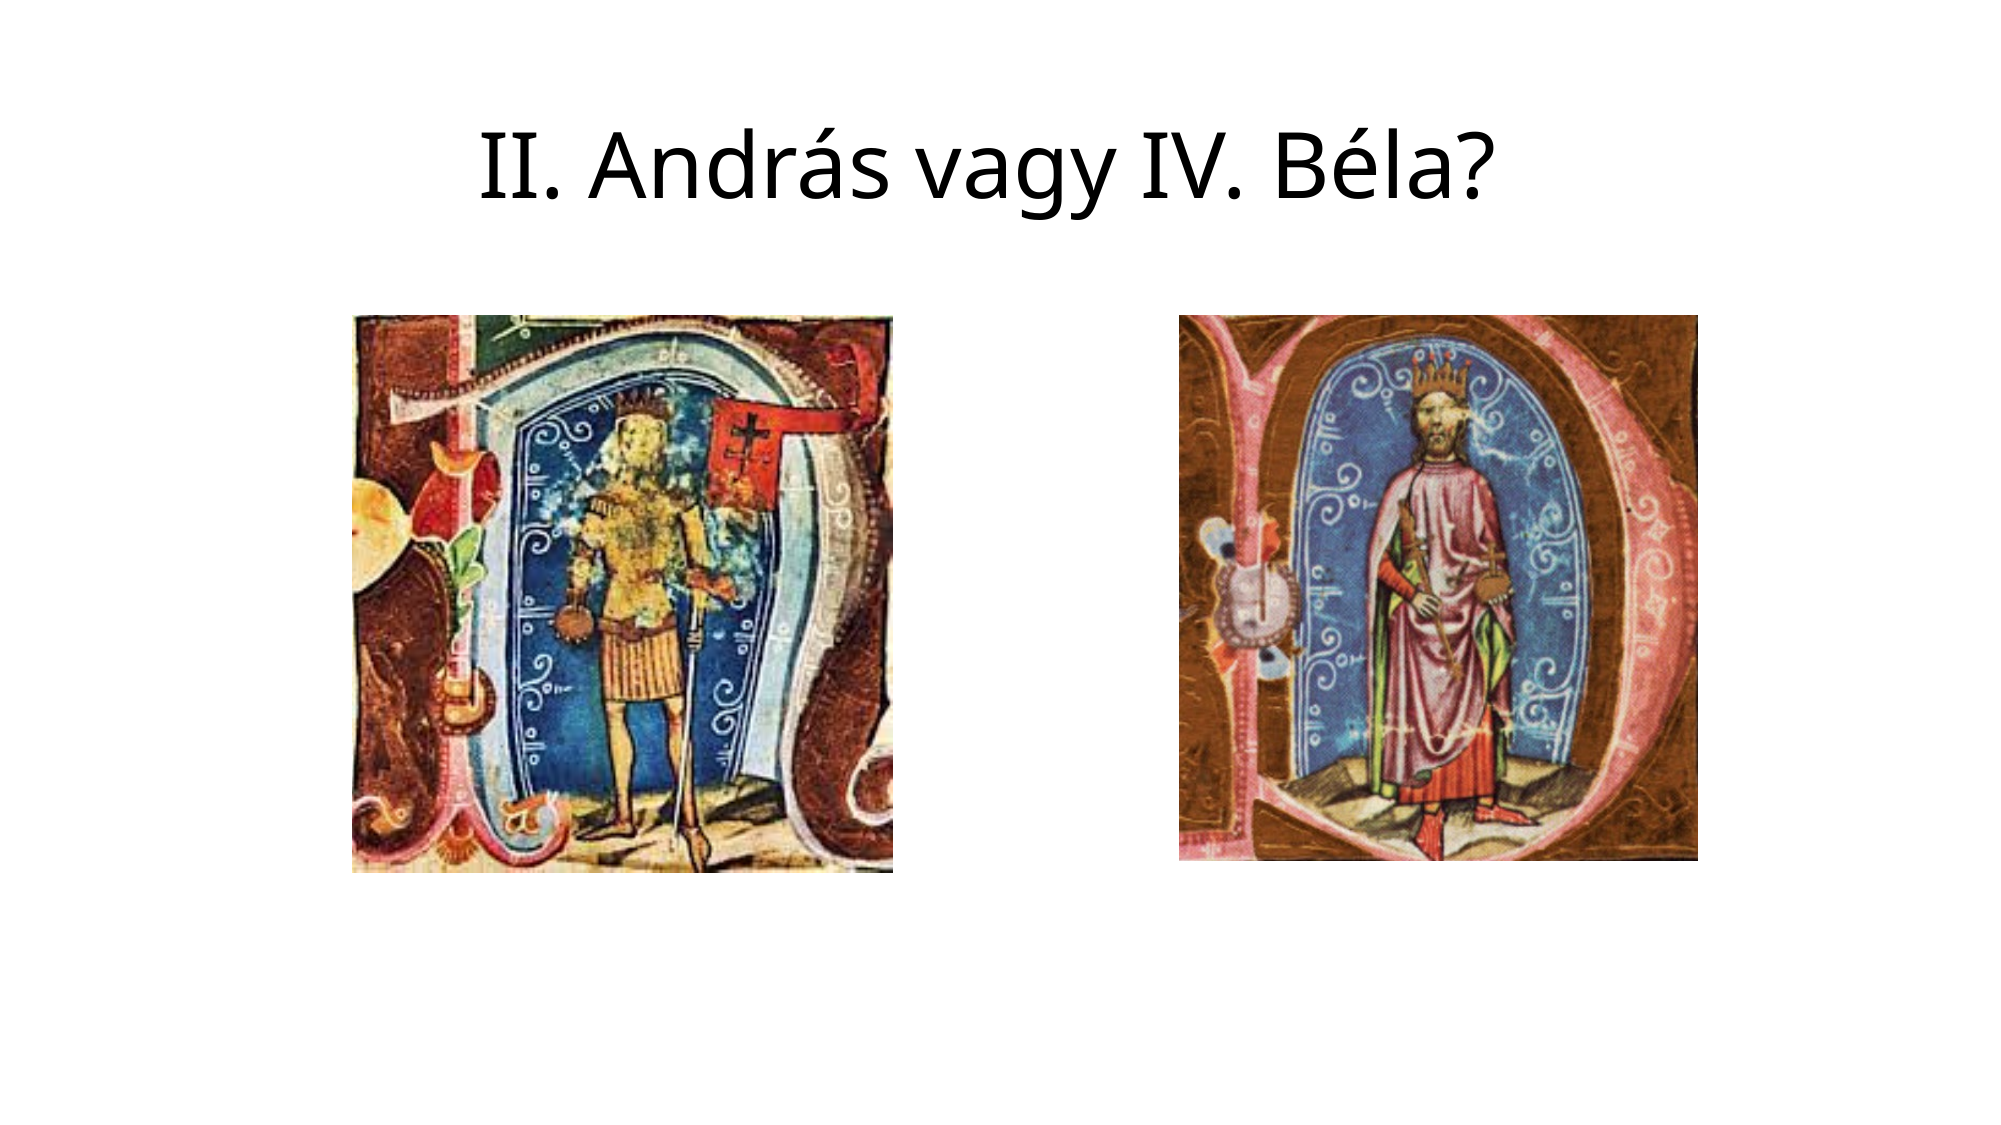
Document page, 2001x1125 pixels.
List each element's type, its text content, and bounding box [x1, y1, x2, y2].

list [1179, 315, 1698, 861]
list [352, 315, 894, 873]
title II. András vagy IV. Béla? [137, 59, 1863, 278]
